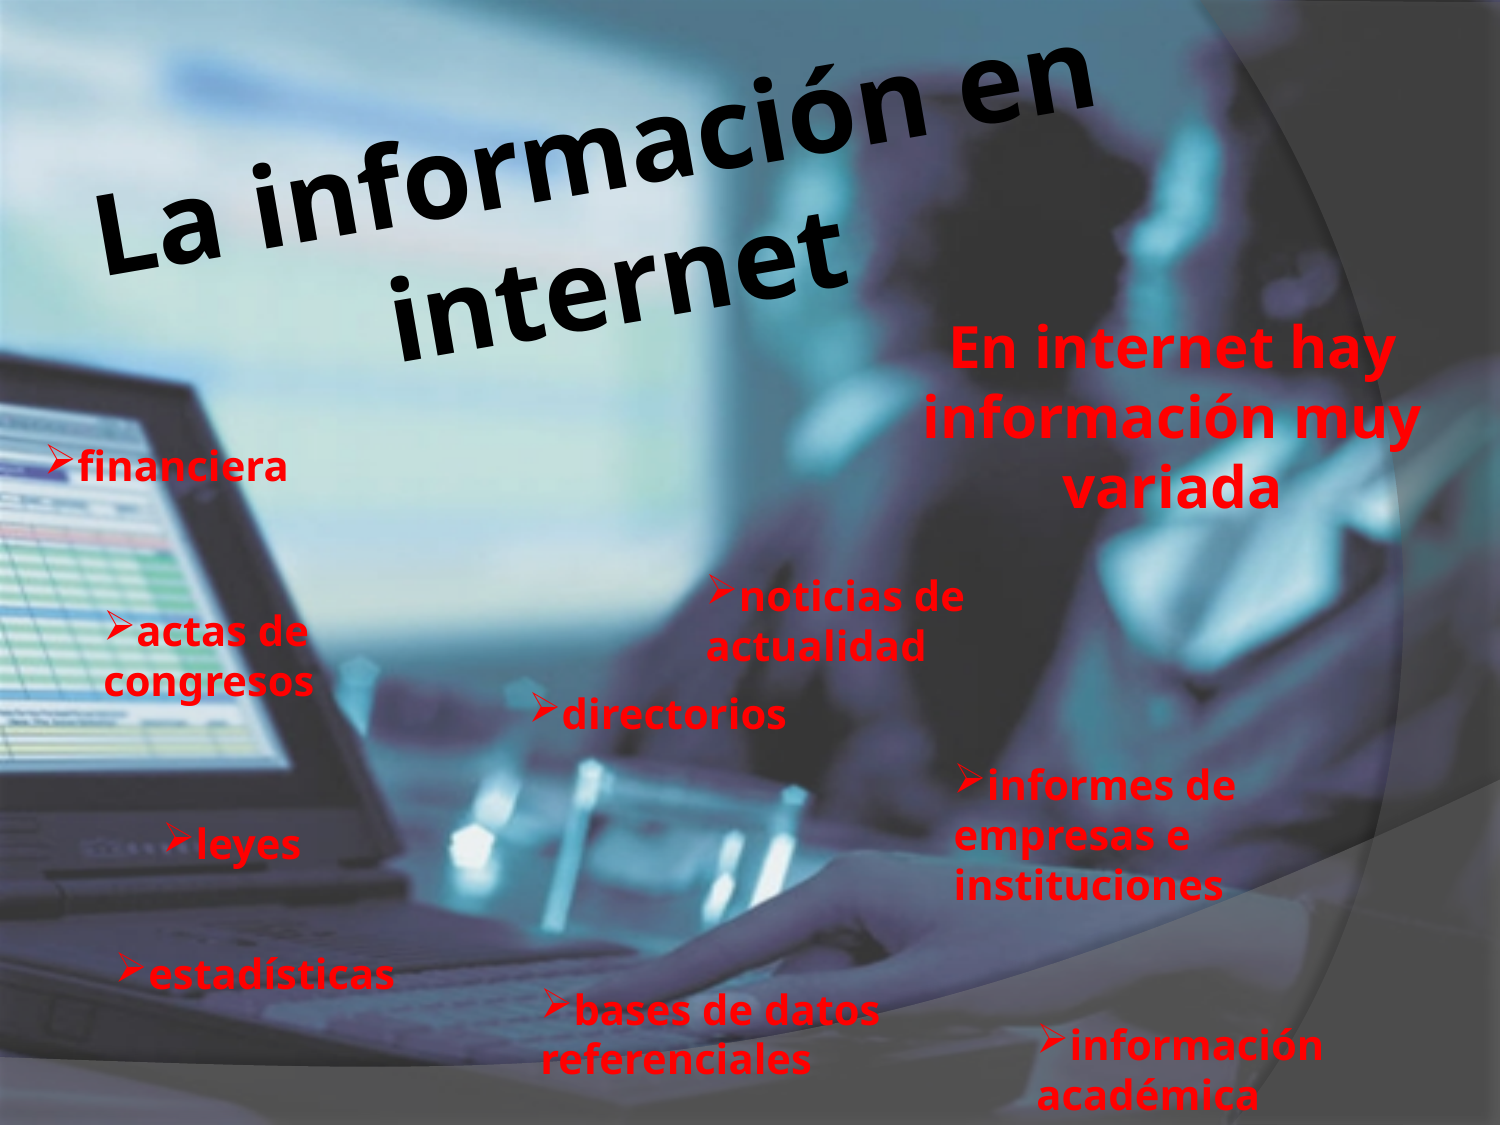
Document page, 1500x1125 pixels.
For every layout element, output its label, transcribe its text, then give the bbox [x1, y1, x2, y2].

text_box bases de datos referenciales [525, 975, 916, 1091]
text_box actas de congresos [88, 597, 396, 713]
text_box En internet hay información muy variada [844, 302, 1500, 528]
text_box La información en internet [0, 0, 1276, 463]
text_box directorios [513, 680, 833, 746]
text_box financiera [29, 432, 372, 498]
text_box estadísticas [100, 940, 432, 1006]
text_box leyes [147, 810, 432, 876]
text_box noticias de actualidad [690, 562, 1176, 678]
text_box informes de empresas e instituciones [938, 751, 1424, 917]
text_box información académica [1021, 1011, 1436, 1125]
